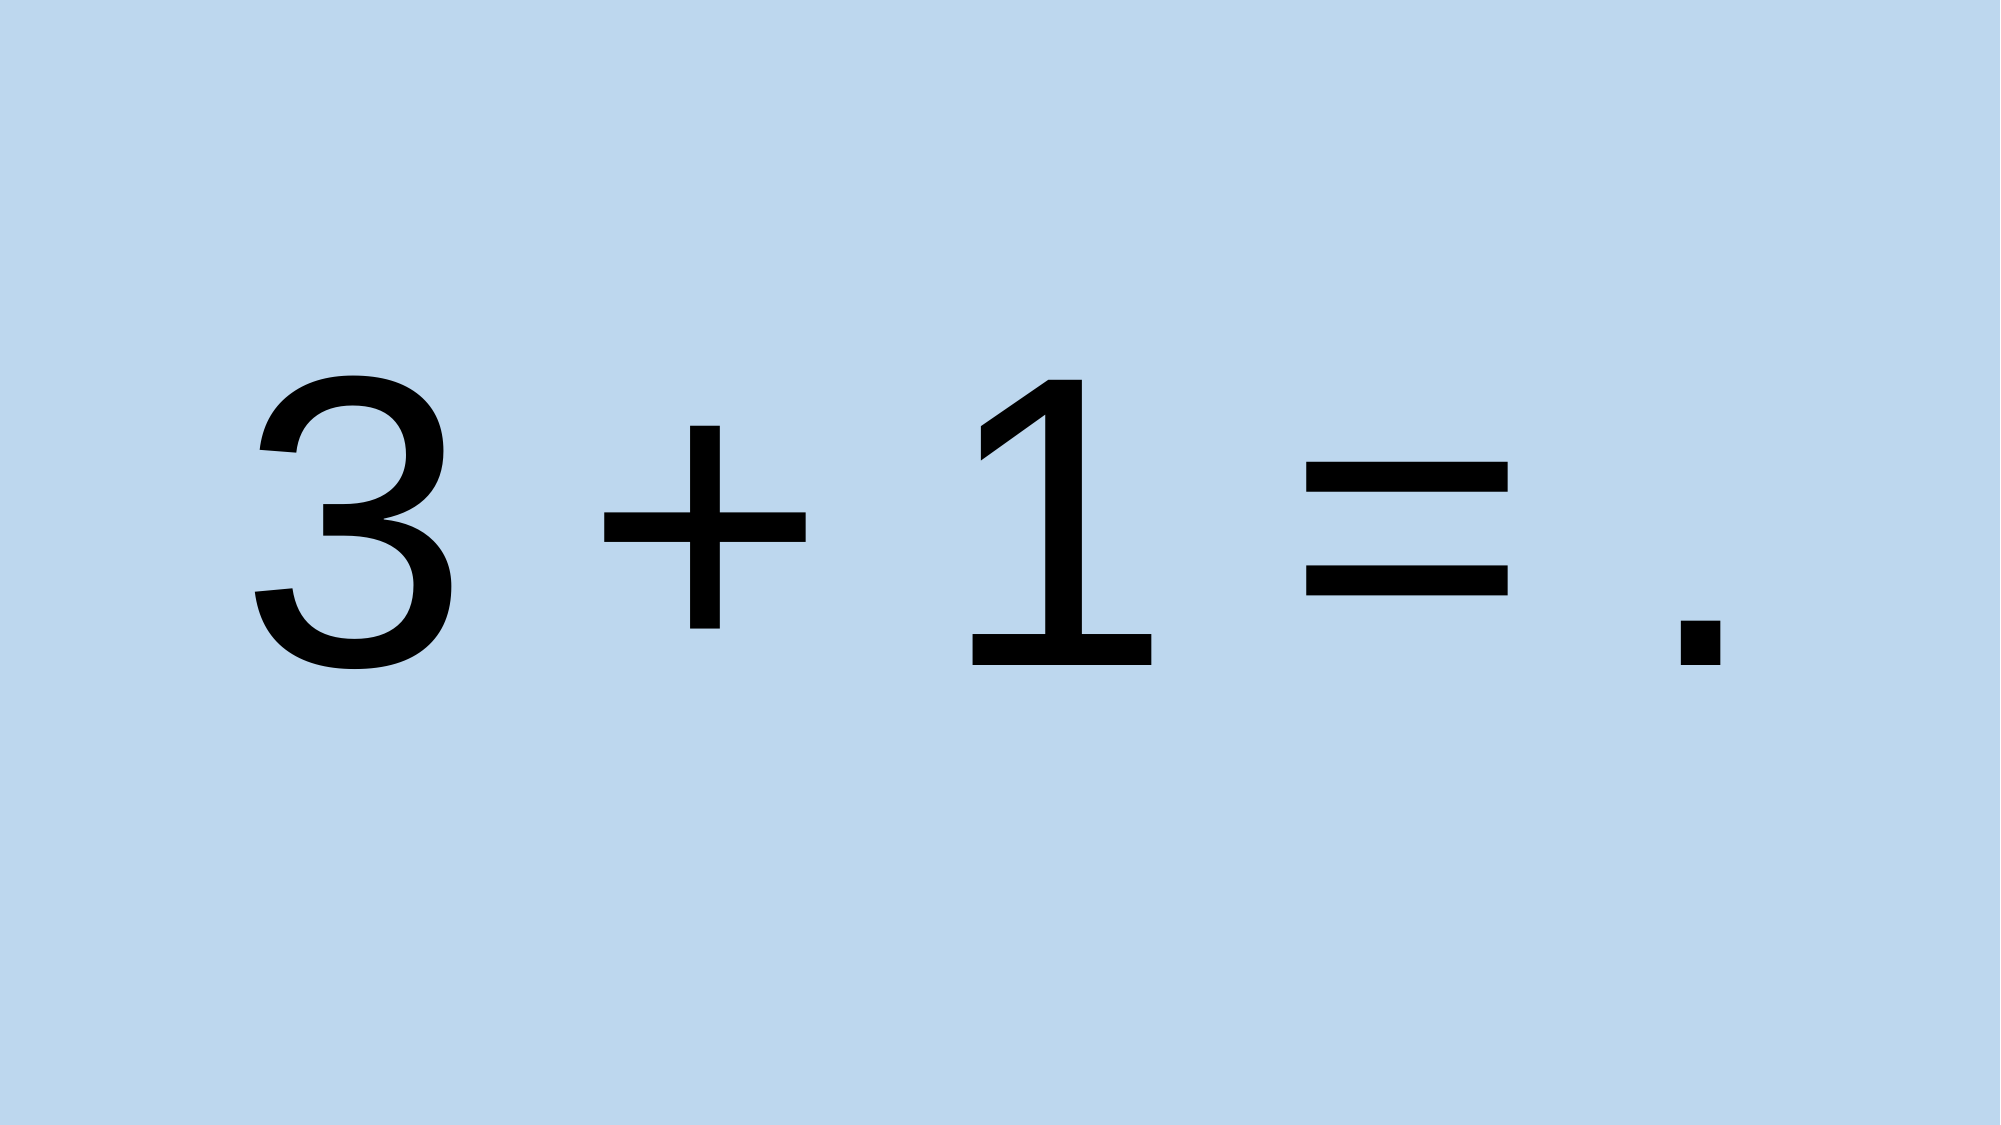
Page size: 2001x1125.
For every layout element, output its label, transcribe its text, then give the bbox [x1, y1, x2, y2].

list 3 + 1 = . [137, 299, 1863, 1014]
